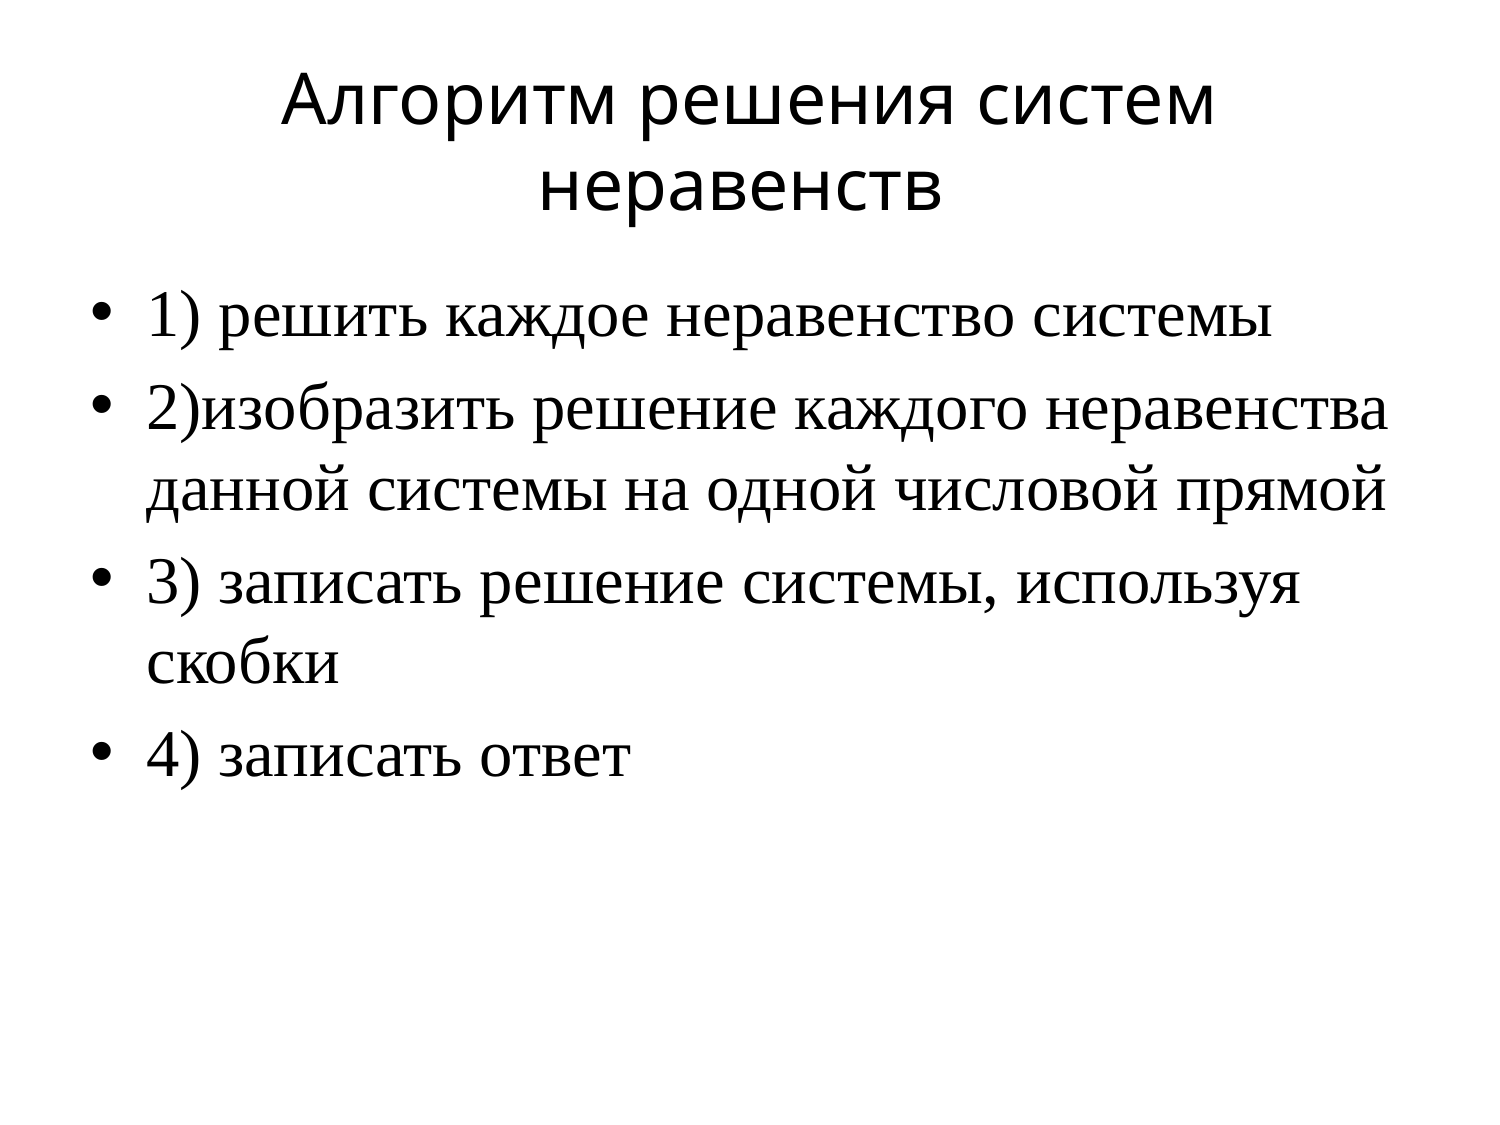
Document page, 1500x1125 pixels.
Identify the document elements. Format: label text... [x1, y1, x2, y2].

title Алгоритм решения систем неравенств [75, 45, 1425, 233]
list 1) решить каждое неравенство системы 2)изобразить решение каждого неравенства данной системы на одной числовой прямой 3) записать решение системы, используя скобки 4) записать ответ [75, 262, 1425, 1005]
